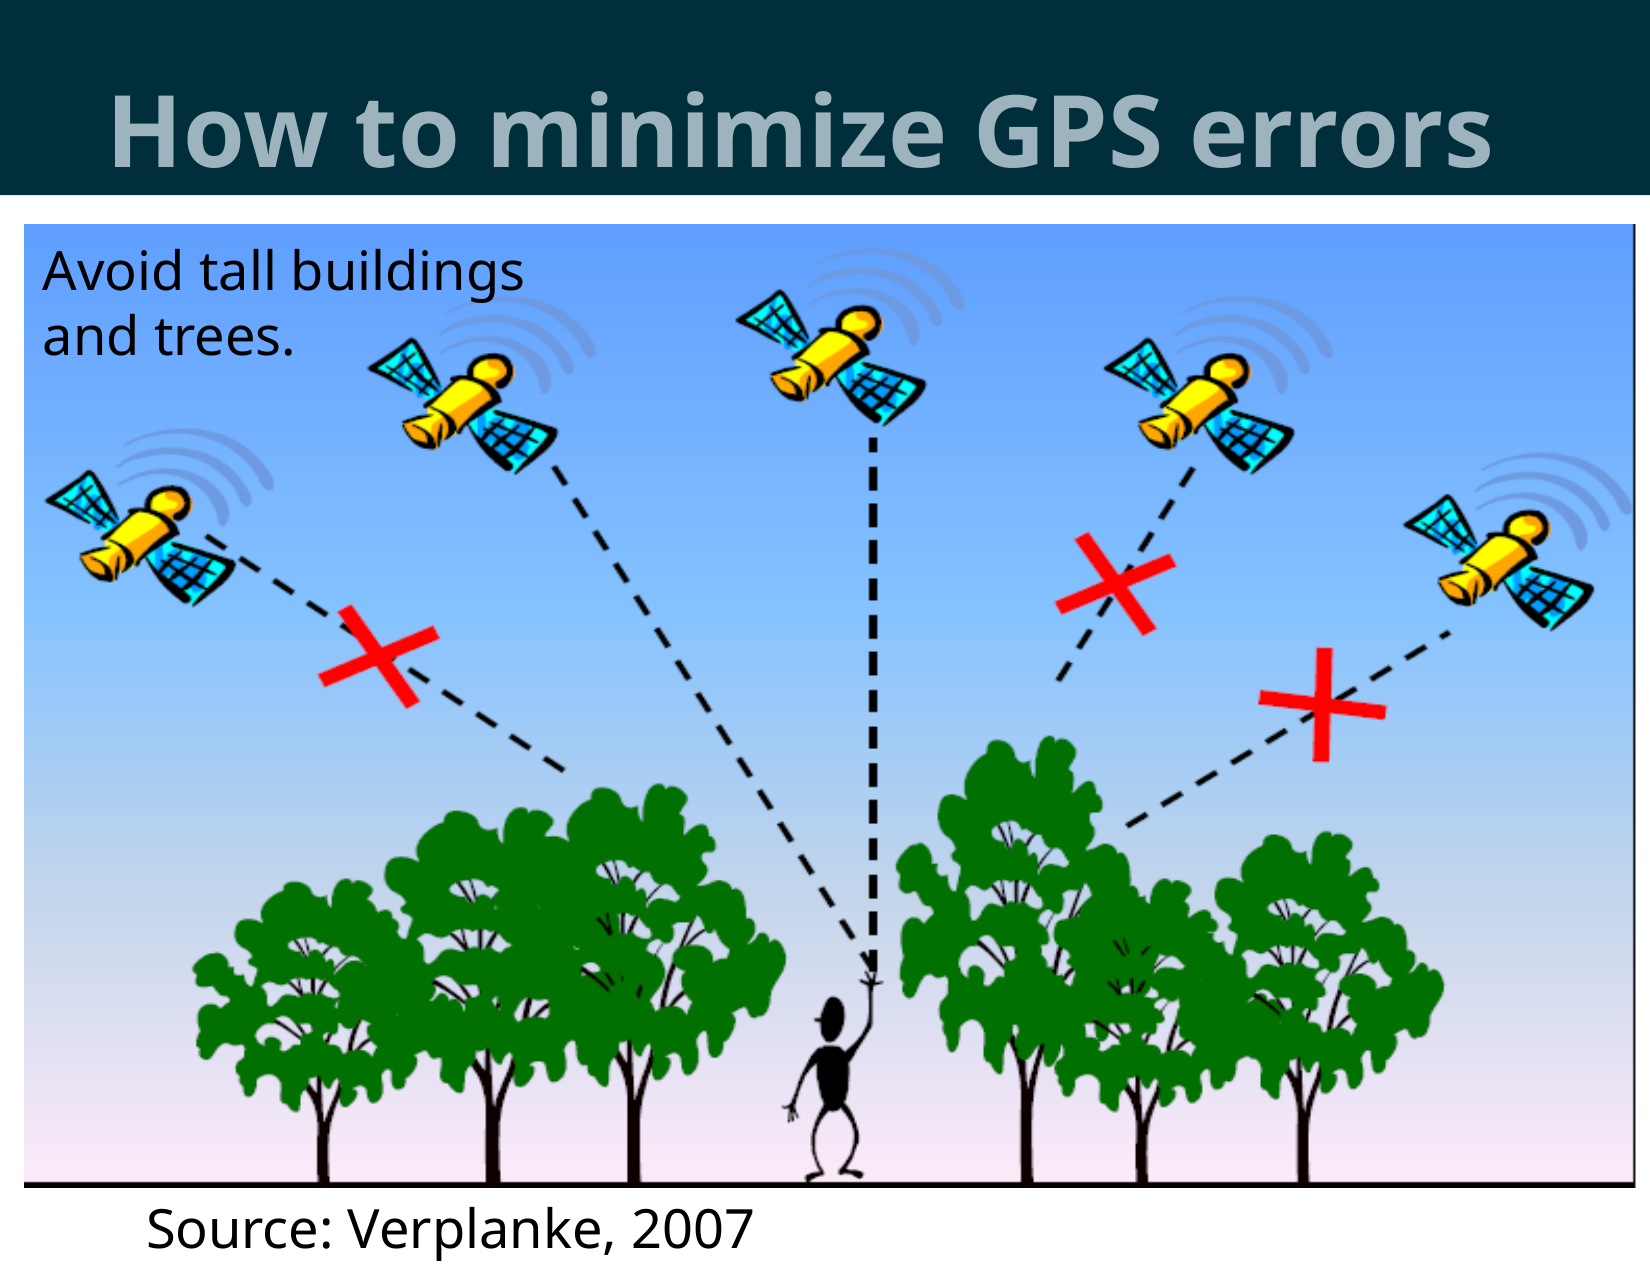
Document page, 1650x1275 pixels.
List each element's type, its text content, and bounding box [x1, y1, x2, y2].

title How to minimize GPS errors [92, 60, 1524, 223]
picture [24, 224, 1638, 1188]
text_box Source: Verplanke, 2007 [131, 1196, 832, 1268]
